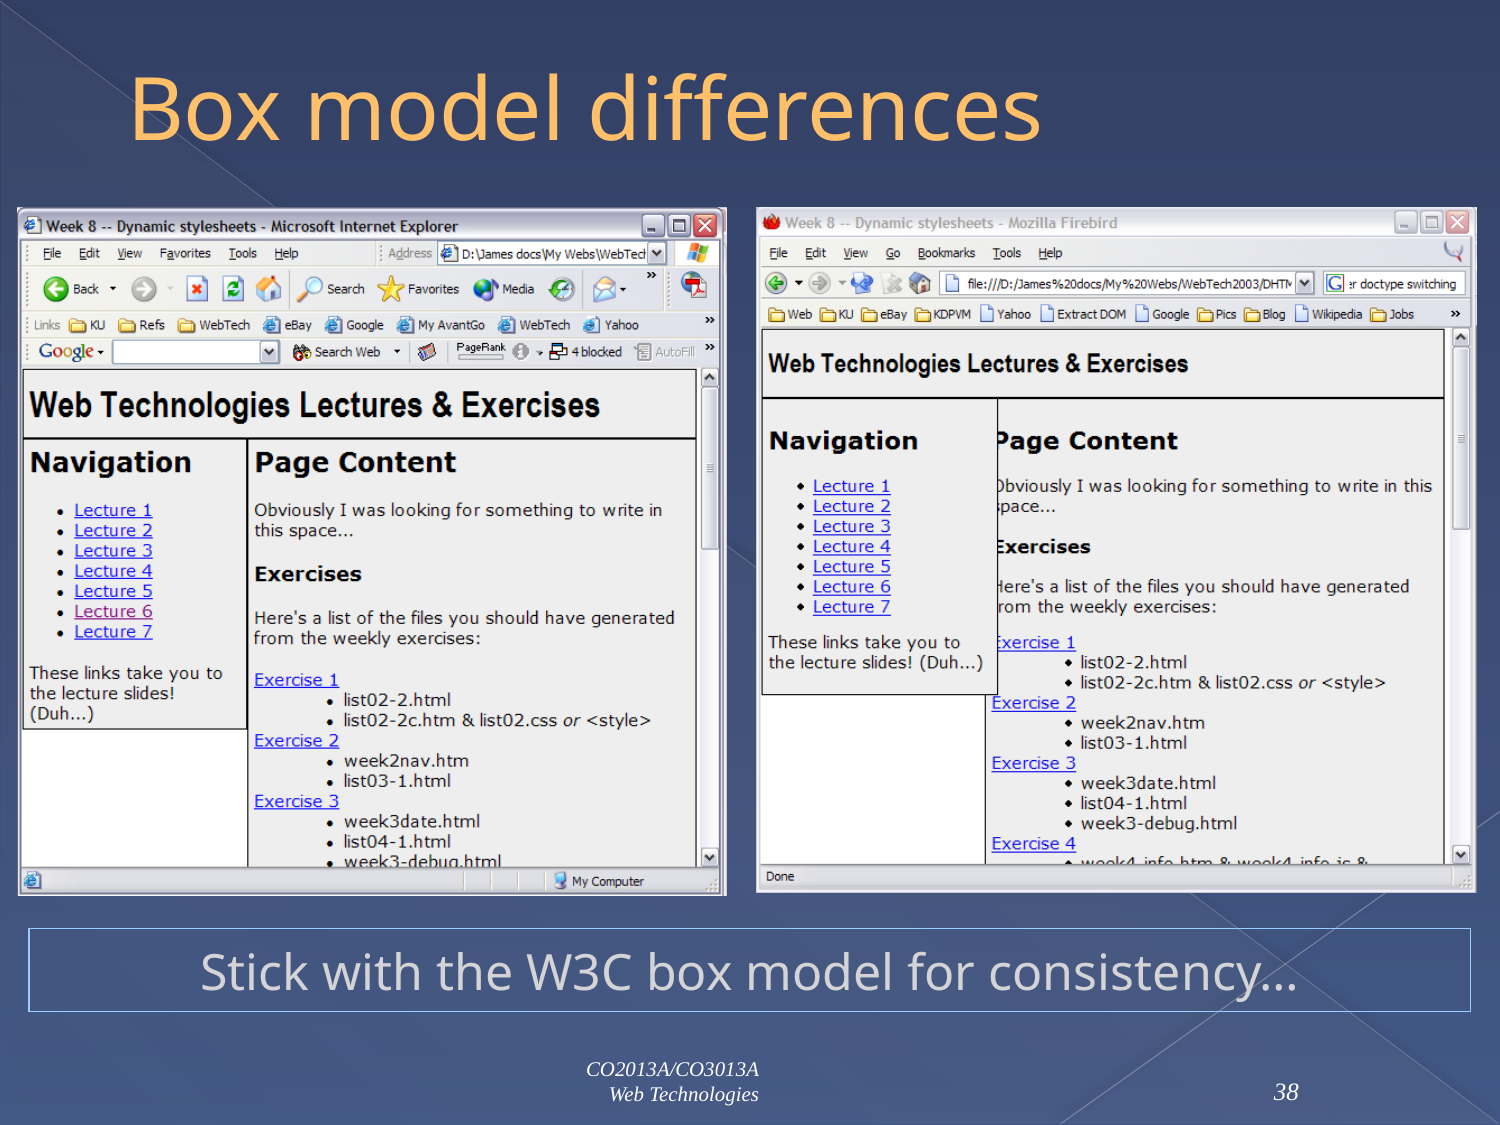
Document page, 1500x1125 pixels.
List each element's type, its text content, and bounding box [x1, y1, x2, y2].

slide_number 38 [1245, 1063, 1328, 1113]
footer CO2013A/CO3013A Web Technologies [75, 1063, 774, 1113]
text_box Stick with the W3C box model for consistency… [28, 928, 1471, 1012]
title Box model differences [112, 37, 1388, 173]
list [755, 207, 1477, 894]
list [17, 207, 727, 896]
